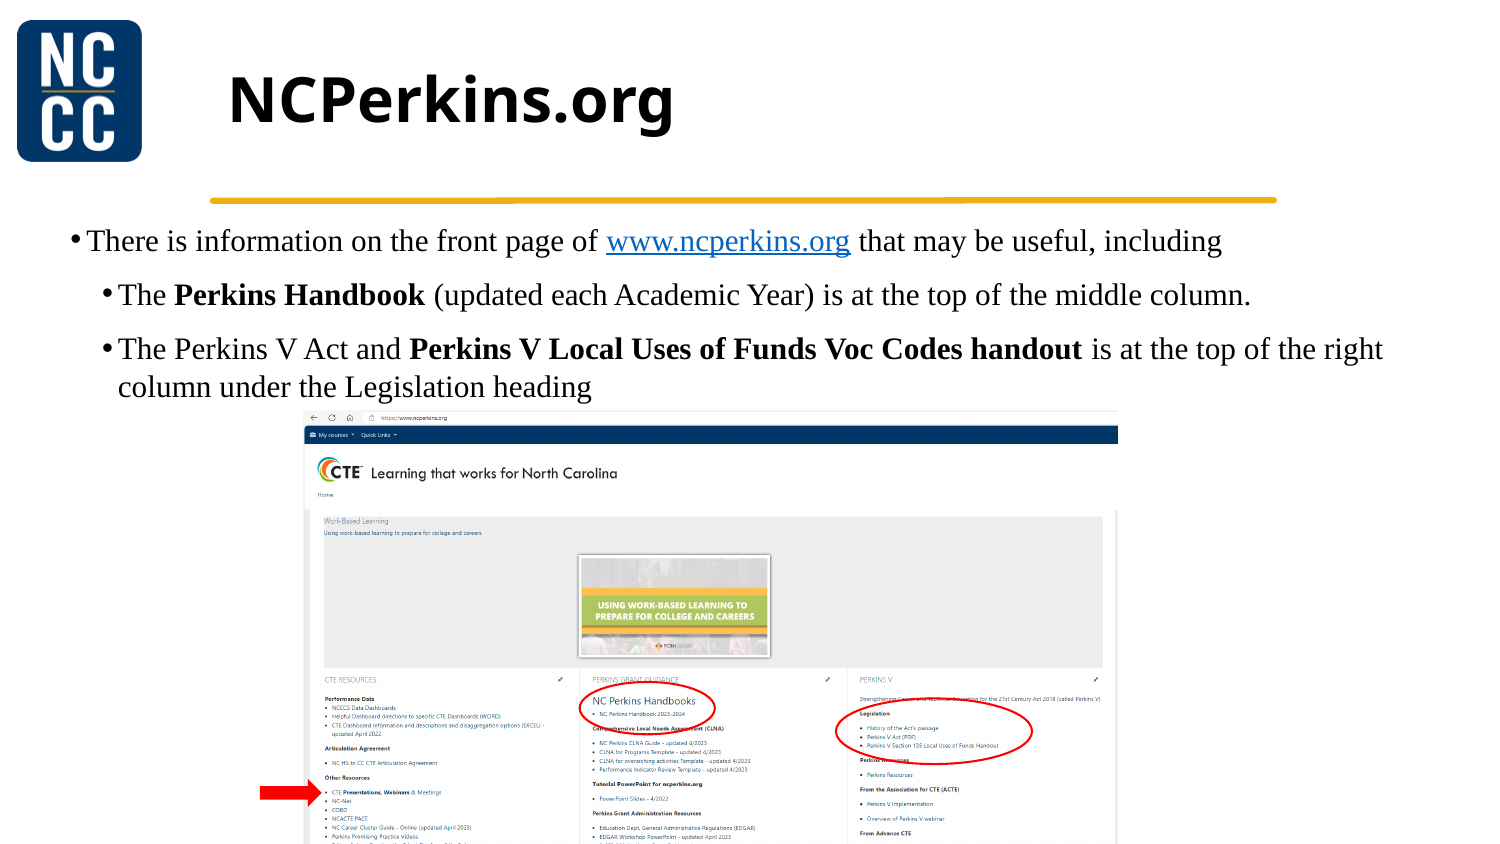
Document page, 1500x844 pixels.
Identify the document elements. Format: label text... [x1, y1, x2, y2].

title NCPerkins.org [212, 20, 1421, 184]
text_box [259, 786, 303, 800]
picture [17, 20, 142, 162]
list There is information on the front page of www.ncperkins.org that may be useful, including The Perkins Handbook (updated each Academic Year) is at the top of the middle column. The Perkins V Act and Perkins V Local Uses of Funds Voc Codes handout is at the top of the right column under the Legislation heading [55, 212, 1464, 791]
picture [303, 410, 1118, 844]
